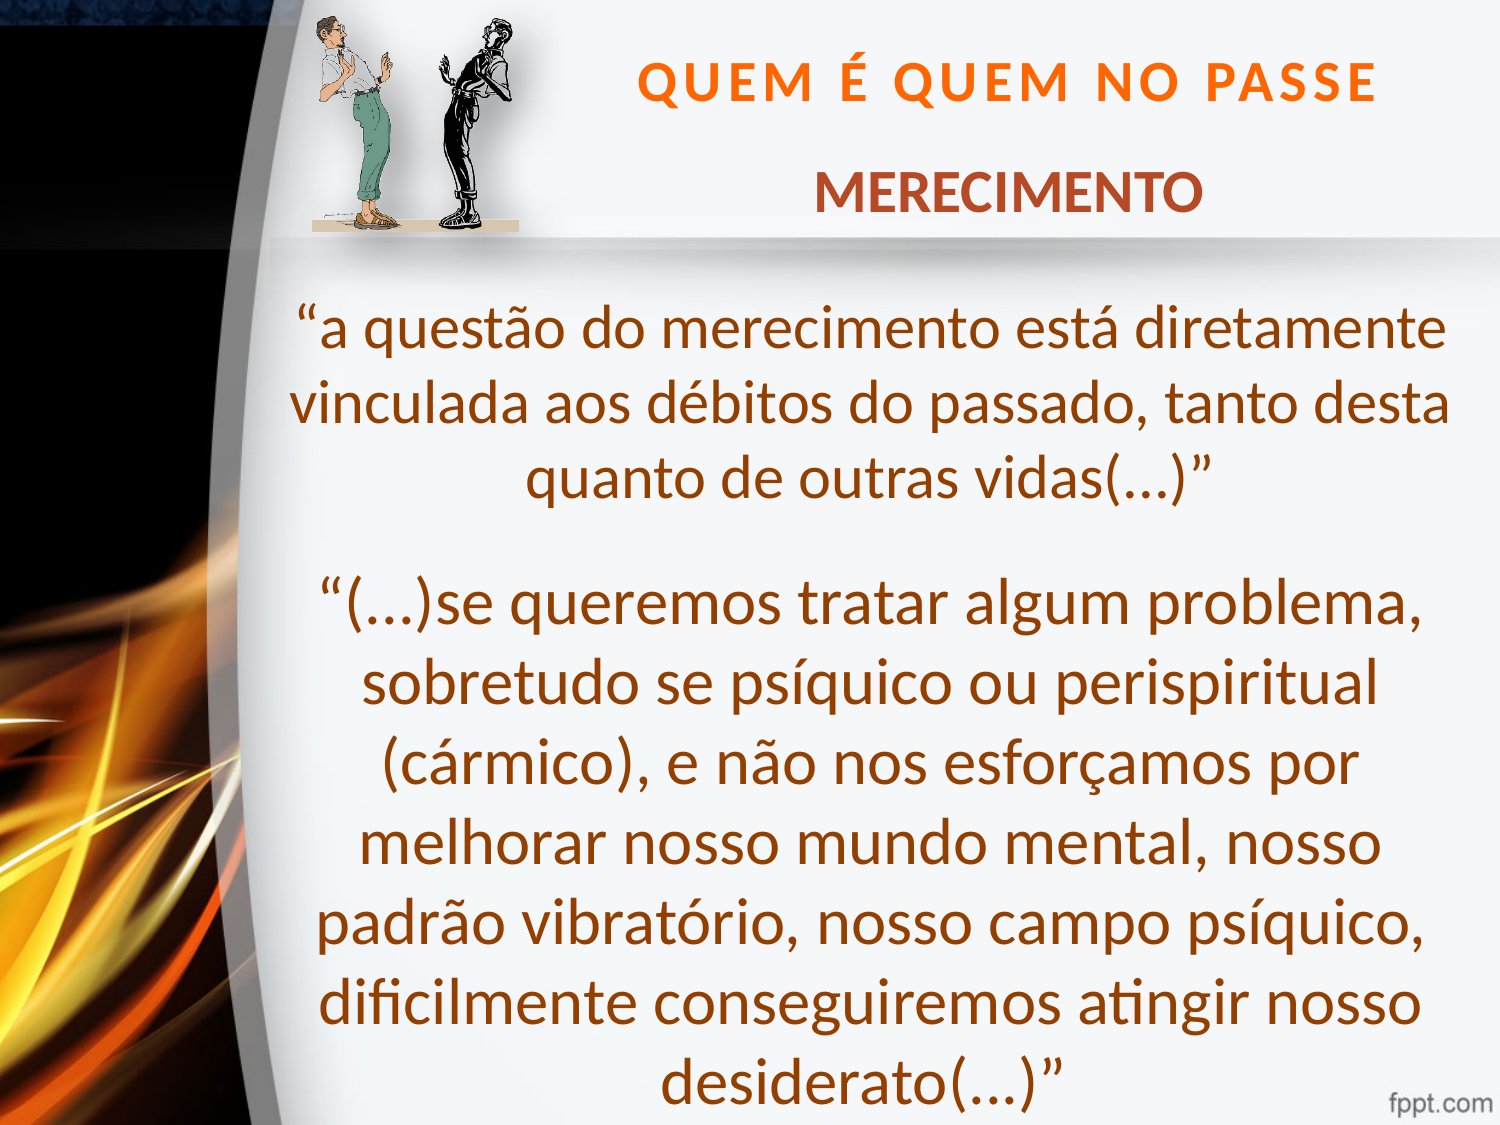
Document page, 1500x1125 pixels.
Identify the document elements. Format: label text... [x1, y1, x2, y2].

text_box “a questão do merecimento está diretamente vinculada aos débitos do passado, tanto desta quanto de outras vidas(...)” [242, 278, 1500, 527]
text_box MERECIMENTO [564, 143, 1500, 232]
title QUEM É QUEM NO PASSE [561, 30, 1496, 126]
picture [0, 0, 1500, 1125]
text_box “(...)se queremos tratar algum problema, sobretudo se psíquico ou perispiritual (cármico), e não nos esforçamos por melhorar nosso mundo mental, nosso padrão vibratório, nosso campo psíquico, dificilmente conseguiremos atingir nosso desiderato(...)” [242, 550, 1500, 1125]
